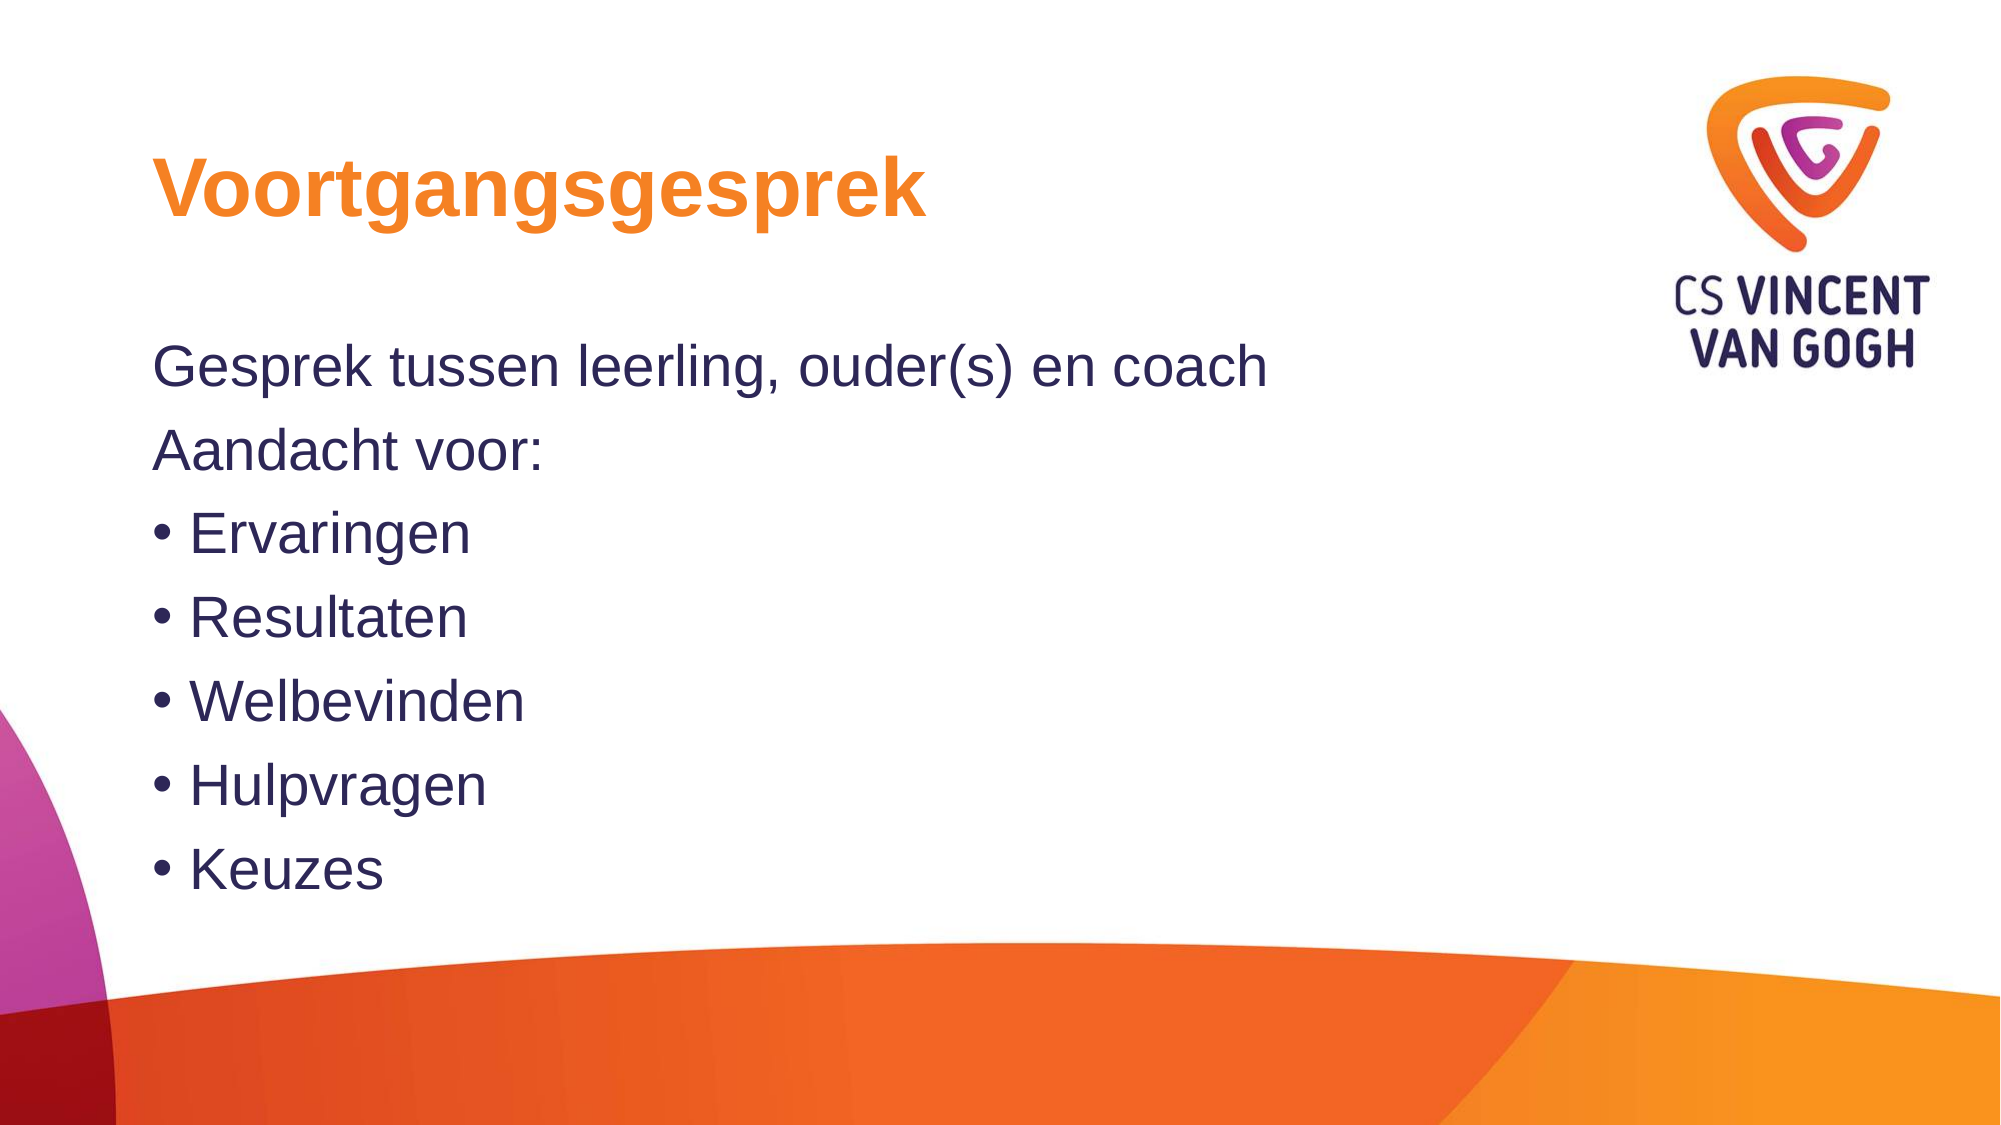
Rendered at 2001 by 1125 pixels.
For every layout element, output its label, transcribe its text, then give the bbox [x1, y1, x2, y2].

list Gesprek tussen leerling, ouder(s) en coach Aandacht voor: Ervaringen Resultaten Welbevinden Hulpvragen Keuzes [137, 328, 1863, 1043]
picture [0, 0, 2001, 1125]
title Voortgangsgesprek [137, 102, 1863, 278]
